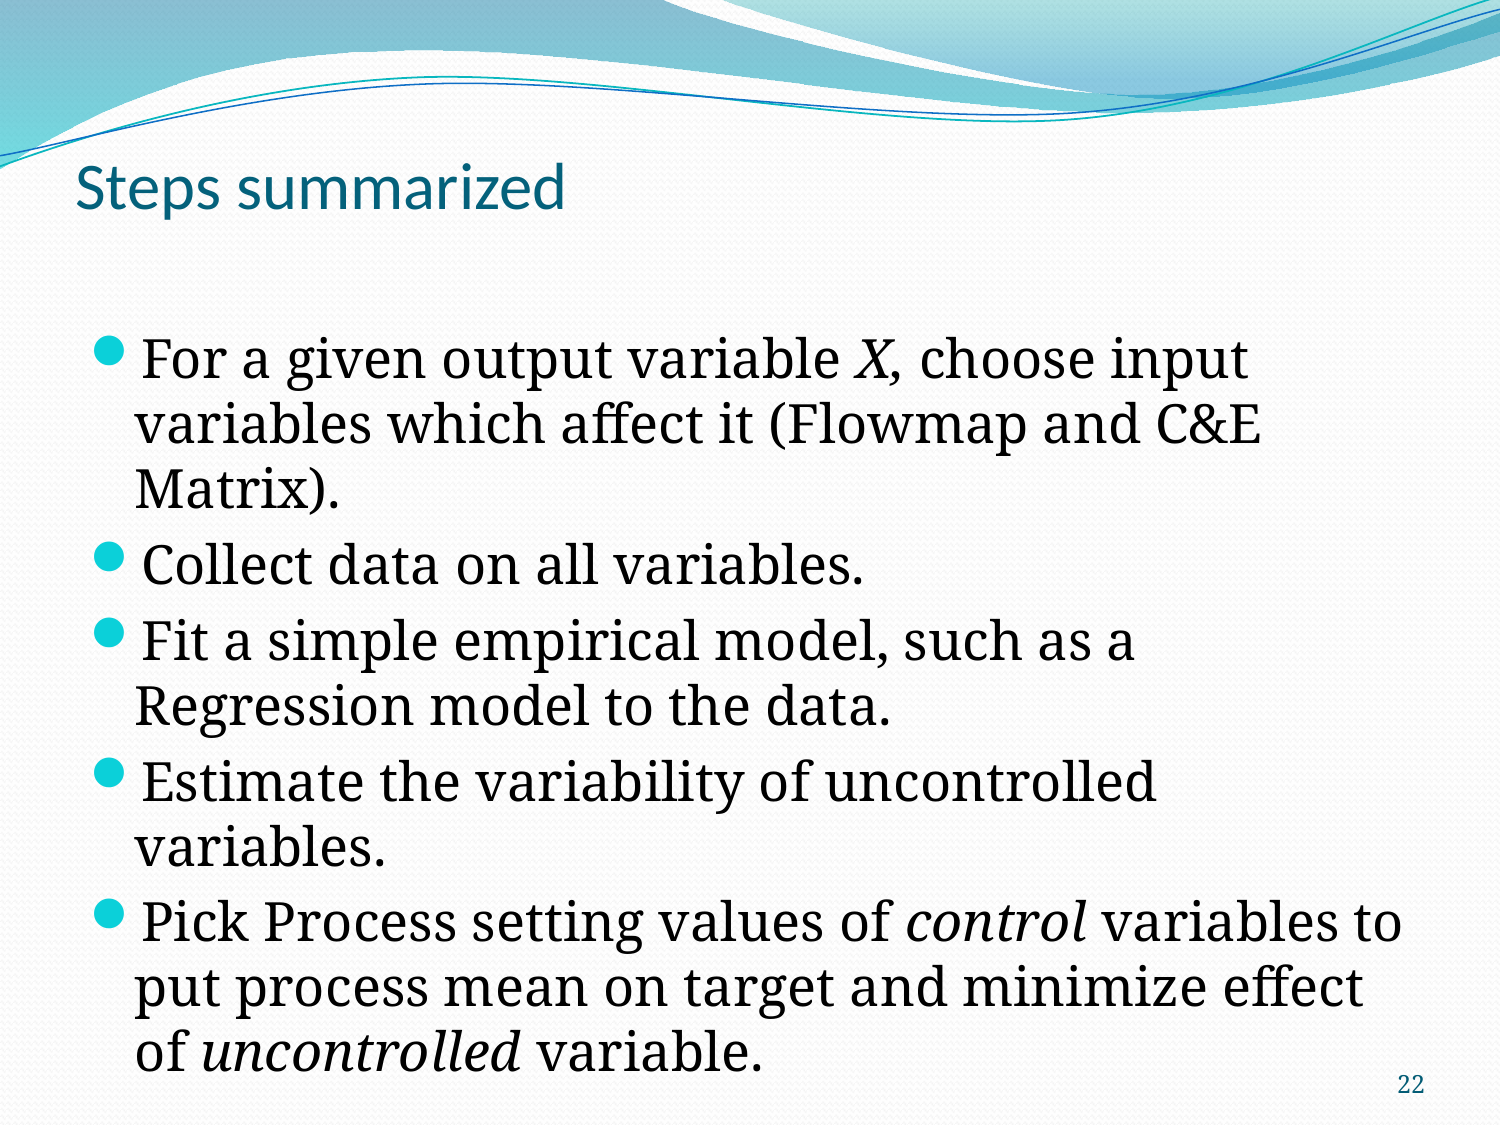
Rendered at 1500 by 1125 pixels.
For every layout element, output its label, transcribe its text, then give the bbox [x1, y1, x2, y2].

slide_number 22 [1299, 1042, 1425, 1103]
list For a given output variable X, choose input variables which affect it (Flowmap and C&E Matrix). Collect data on all variables. Fit a simple empirical model, such as a Regression model to the data. Estimate the variability of uncontrolled variables. Pick Process setting values of control variables to put process mean on target and minimize effect of uncontrolled variable. [75, 317, 1425, 1038]
title Steps summarized [75, 115, 1425, 303]
